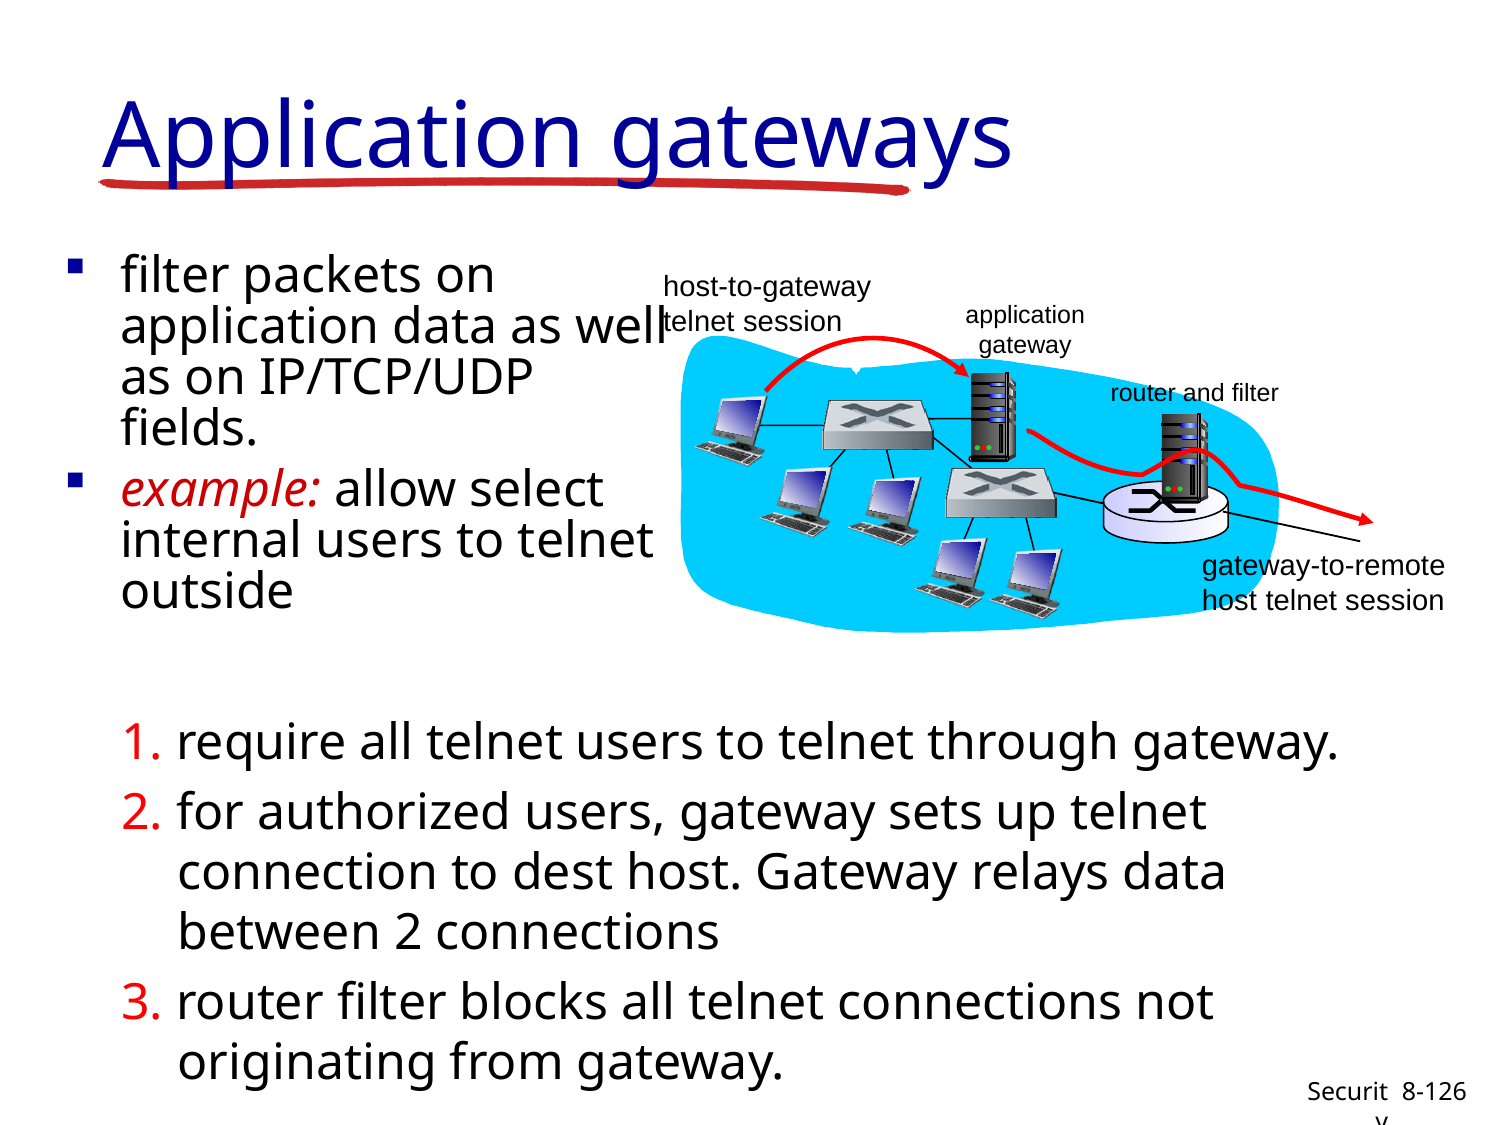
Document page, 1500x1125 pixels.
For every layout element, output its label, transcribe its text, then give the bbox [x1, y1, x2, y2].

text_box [645, 259, 1467, 633]
title Application gateways [87, 37, 1363, 225]
footer Security [1284, 1067, 1403, 1110]
picture [94, 172, 920, 201]
text_box 8-126 [1387, 1068, 1500, 1113]
text_box 1. require all telnet users to telnet through gateway. 2. for authorized users, gateway sets up telnet connection to dest host. Gateway relays data between 2 connections 3. router filter blocks all telnet connections not originating from gateway. [106, 701, 1361, 1029]
list filter packets on application data as well as on IP/TCP/UDP fields. example: allow select internal users to telnet outside [48, 244, 687, 612]
